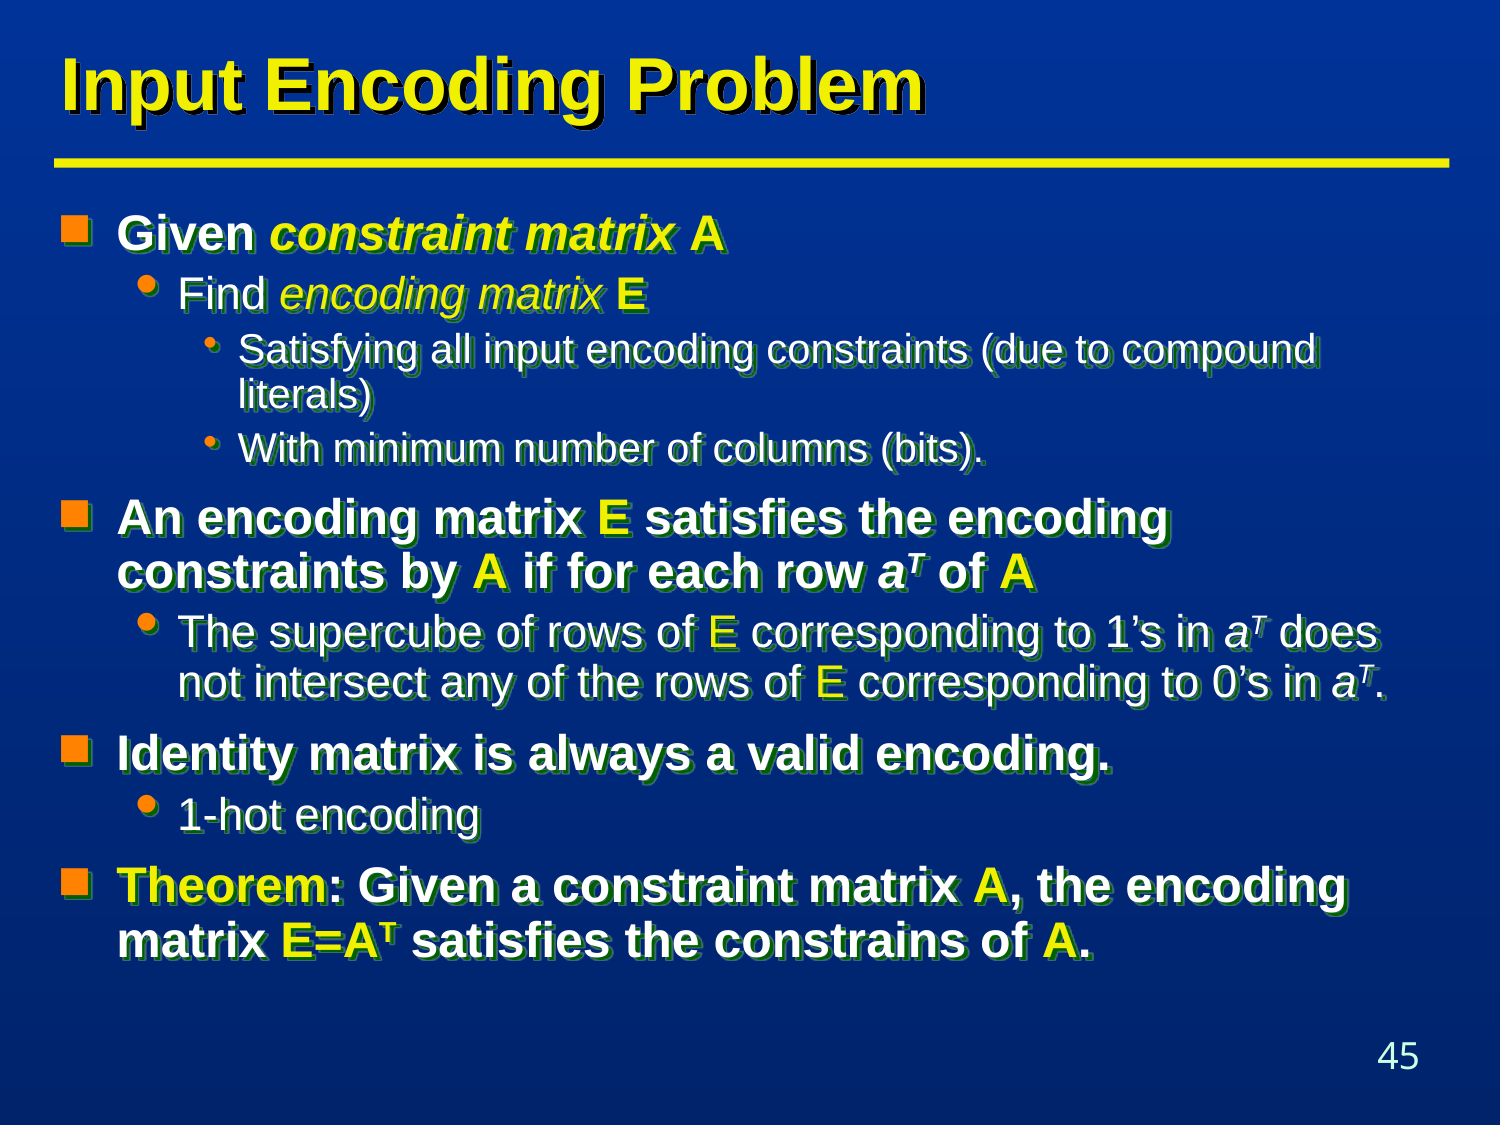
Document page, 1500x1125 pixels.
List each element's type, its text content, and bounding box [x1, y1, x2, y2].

list Given constraint matrix A Find encoding matrix E Satisfying all input encoding constraints (due to compound literals) With minimum number of columns (bits). An encoding matrix E satisfies the encoding constraints by A if for each row aT of A The supercube of rows of E corresponding to 1’s in aT does not intersect any of the rows of E corresponding to 0’s in aT. Identity matrix is always a valid encoding. 1-hot encoding Theorem: Given a constraint matrix A, the encoding matrix E=AT satisfies the constrains of A. [49, 199, 1449, 1079]
title Input Encoding Problem [46, 33, 1455, 139]
